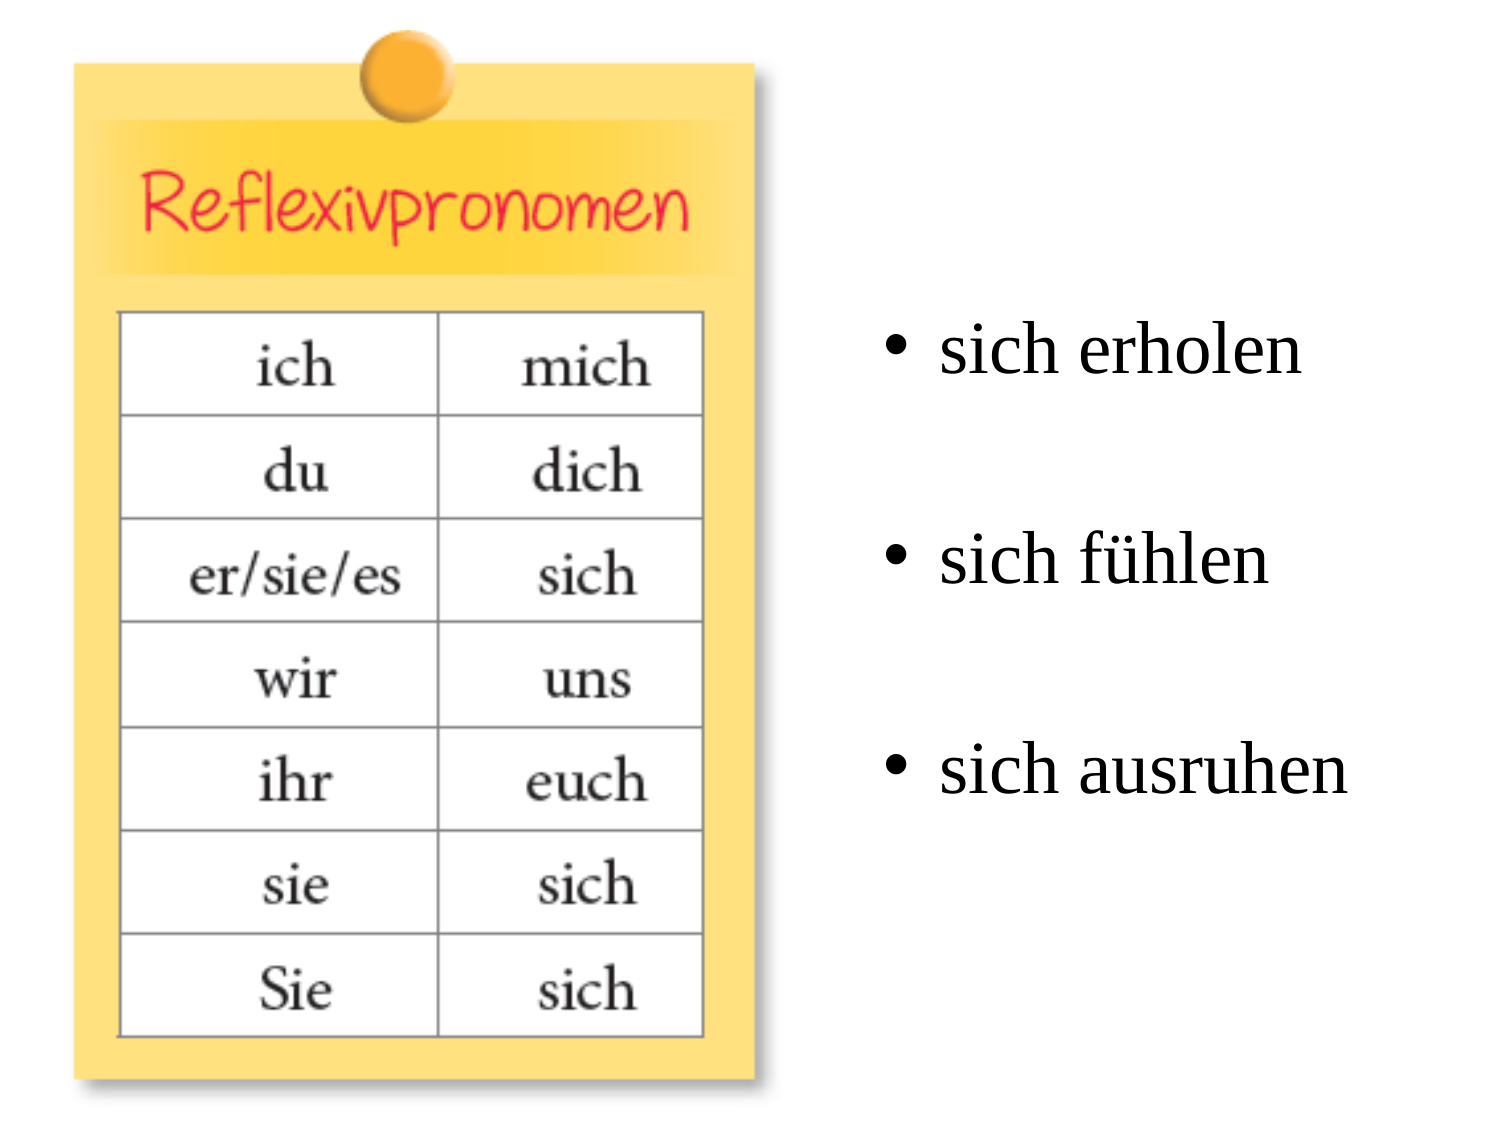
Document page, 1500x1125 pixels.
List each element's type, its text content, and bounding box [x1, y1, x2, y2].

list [41, 30, 833, 1125]
list sich erholen sich fühlen sich ausruhen [868, 290, 1500, 1034]
